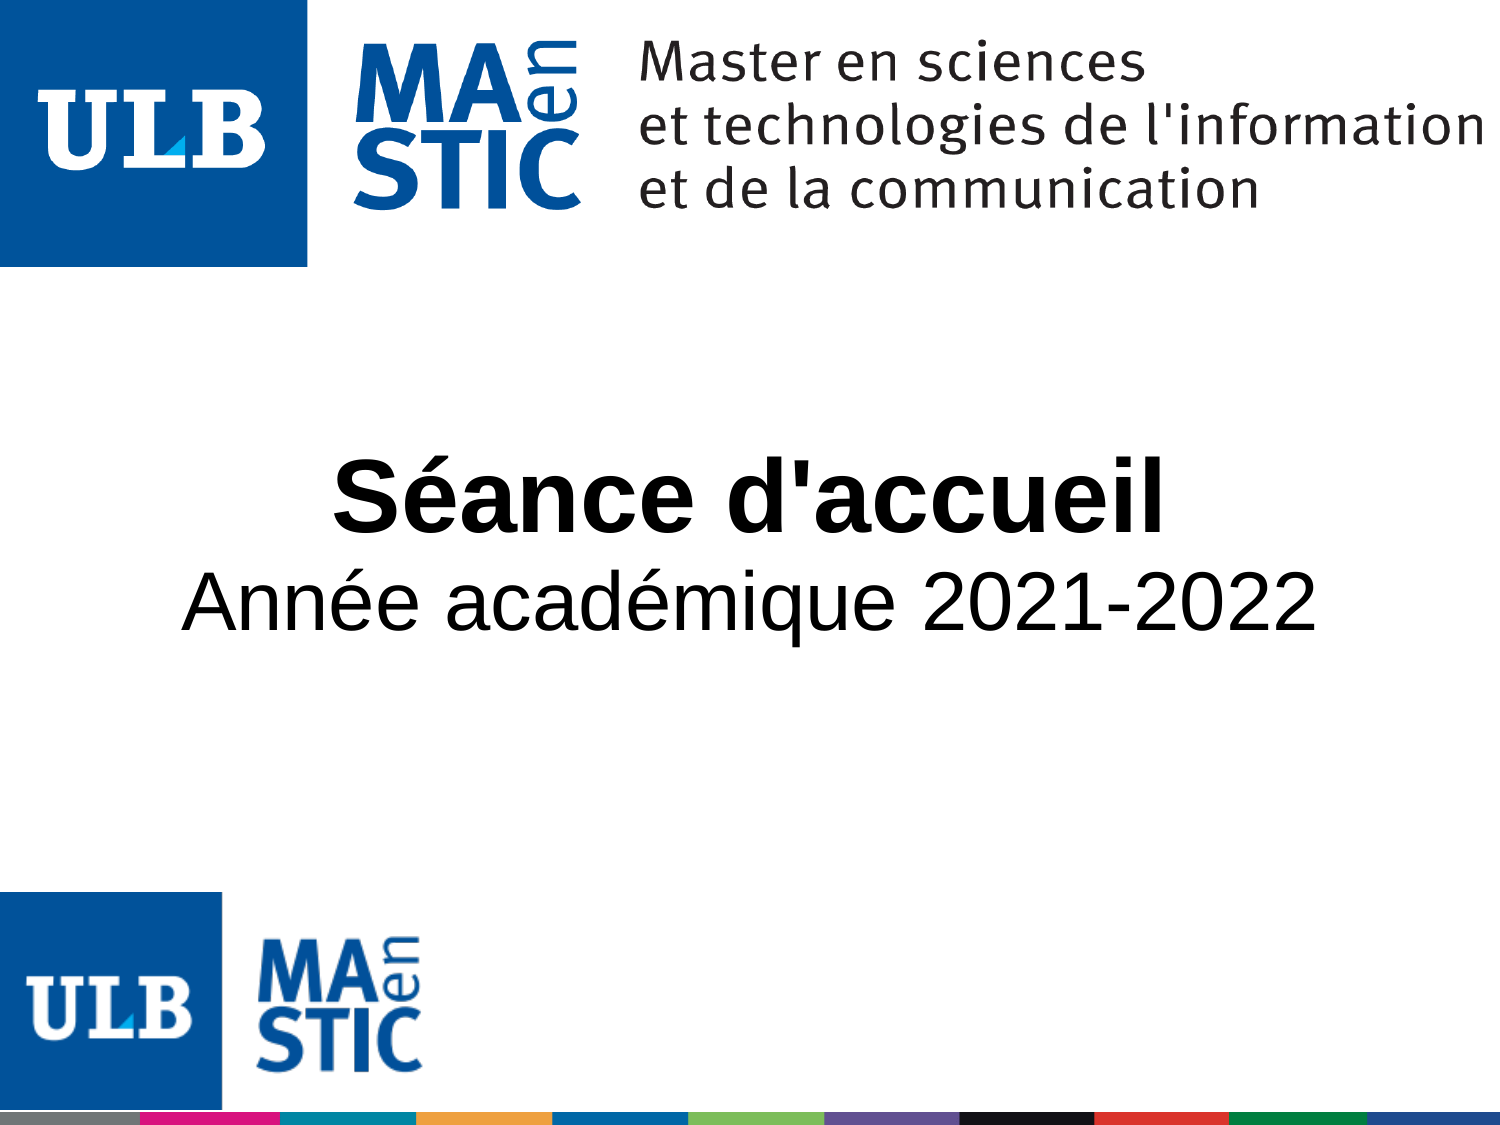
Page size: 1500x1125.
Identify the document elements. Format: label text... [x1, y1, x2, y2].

picture [0, 0, 1489, 268]
text_box Séance d'accueil Année académique 2021-2022 [5, 420, 1495, 663]
picture [0, 1112, 279, 1125]
picture [0, 892, 440, 1110]
picture [282, 1112, 1500, 1125]
